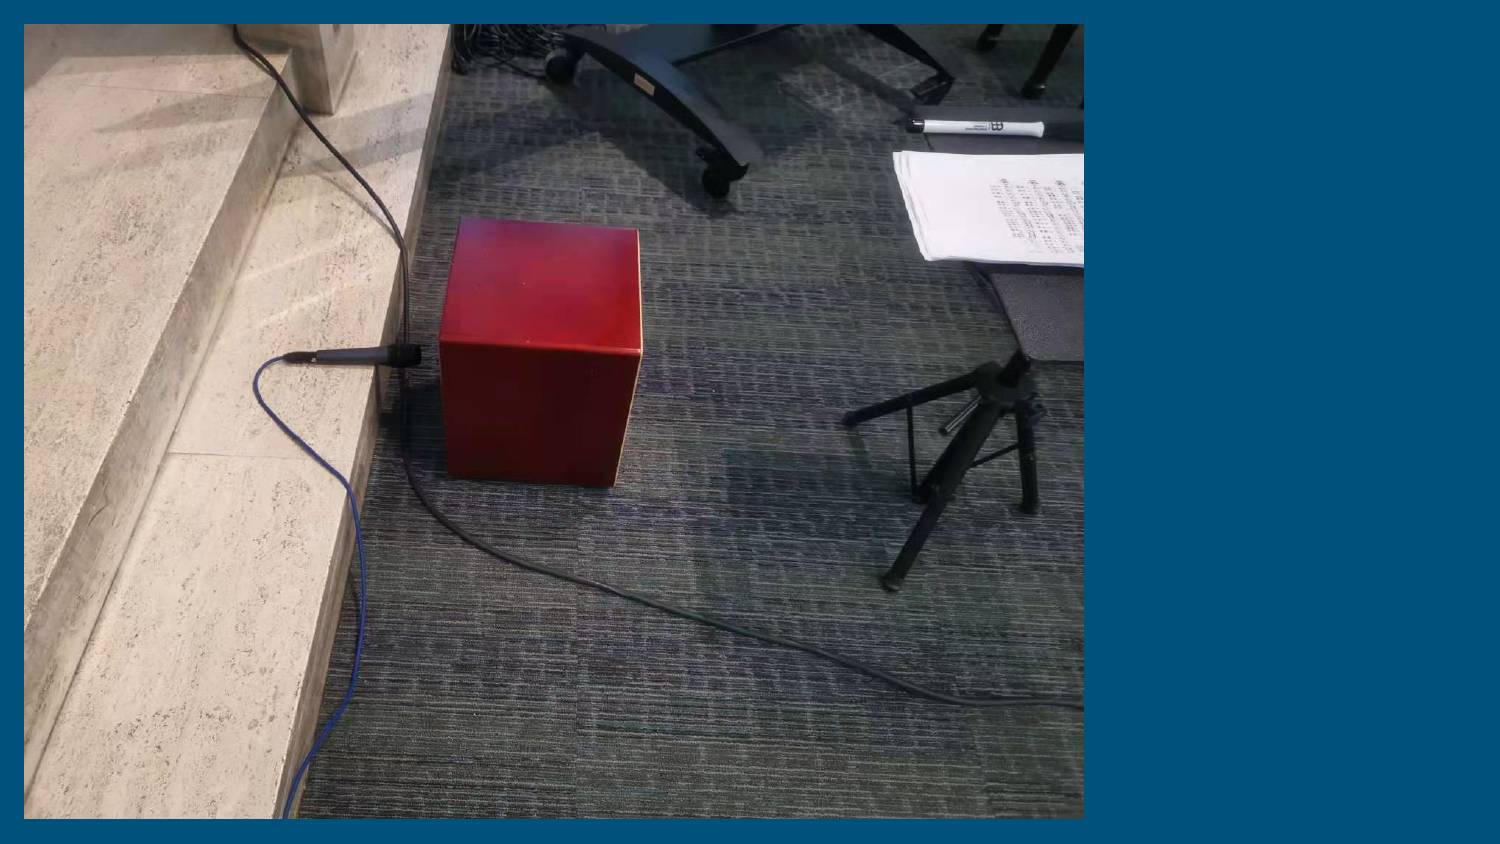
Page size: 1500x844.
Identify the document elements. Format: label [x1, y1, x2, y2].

picture [25, 25, 1083, 818]
